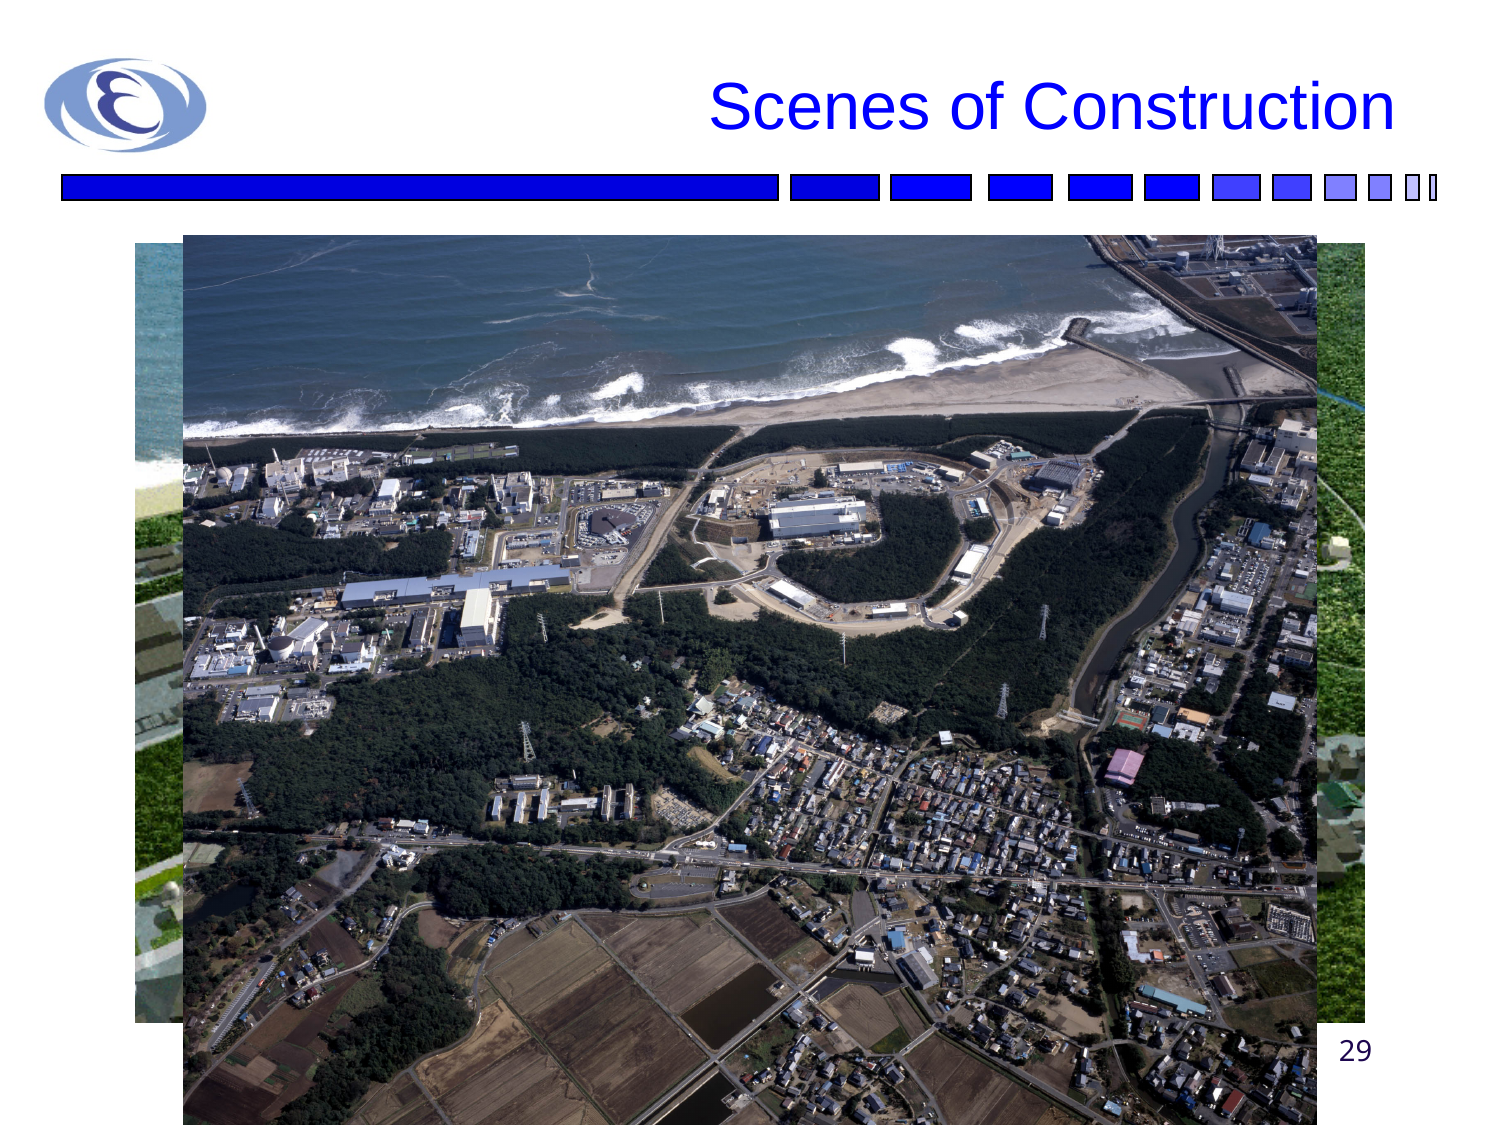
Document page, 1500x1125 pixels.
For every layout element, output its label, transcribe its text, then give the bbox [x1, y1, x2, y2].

picture [37, 49, 213, 161]
title Scenes of Construction [211, 61, 1413, 151]
slide_number 29 [1322, 1024, 1388, 1101]
picture [135, 234, 1365, 1125]
